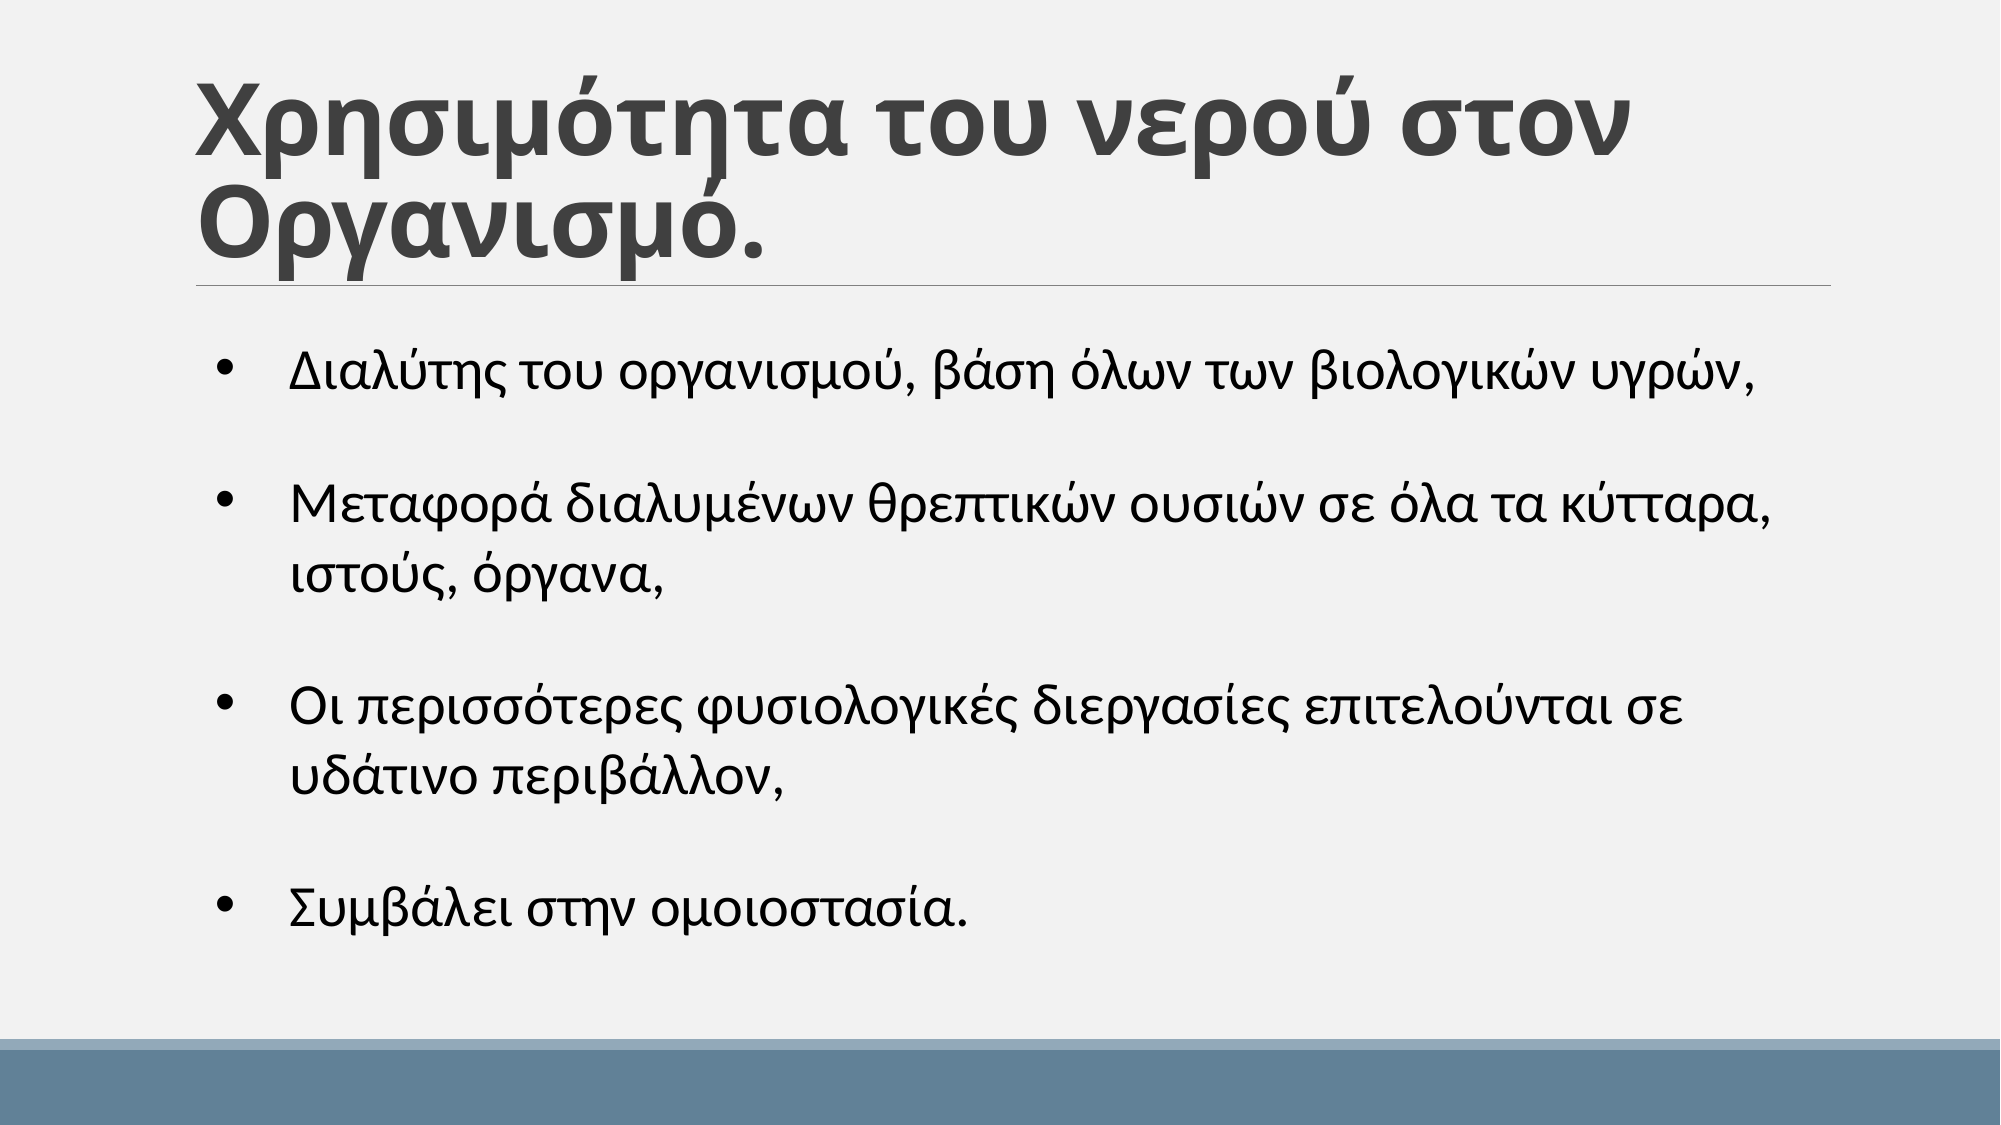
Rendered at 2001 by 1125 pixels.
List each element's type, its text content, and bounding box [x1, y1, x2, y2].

text_box Διαλύτης του οργανισμού, βάση όλων των βιολογικών υγρών, Μεταφορά διαλυμένων θρεπτικών ουσιών σε όλα τα κύτταρα, ιστούς, όργανα, Οι περισσότερες φυσιολογικές διεργασίες επιτελούνται σε υδάτινο περιβάλλον, Συμβάλει στην ομοιοστασία. [200, 323, 1873, 946]
title Χρησιμότητα του νερού στον Οργανισμό. [180, 47, 1830, 285]
